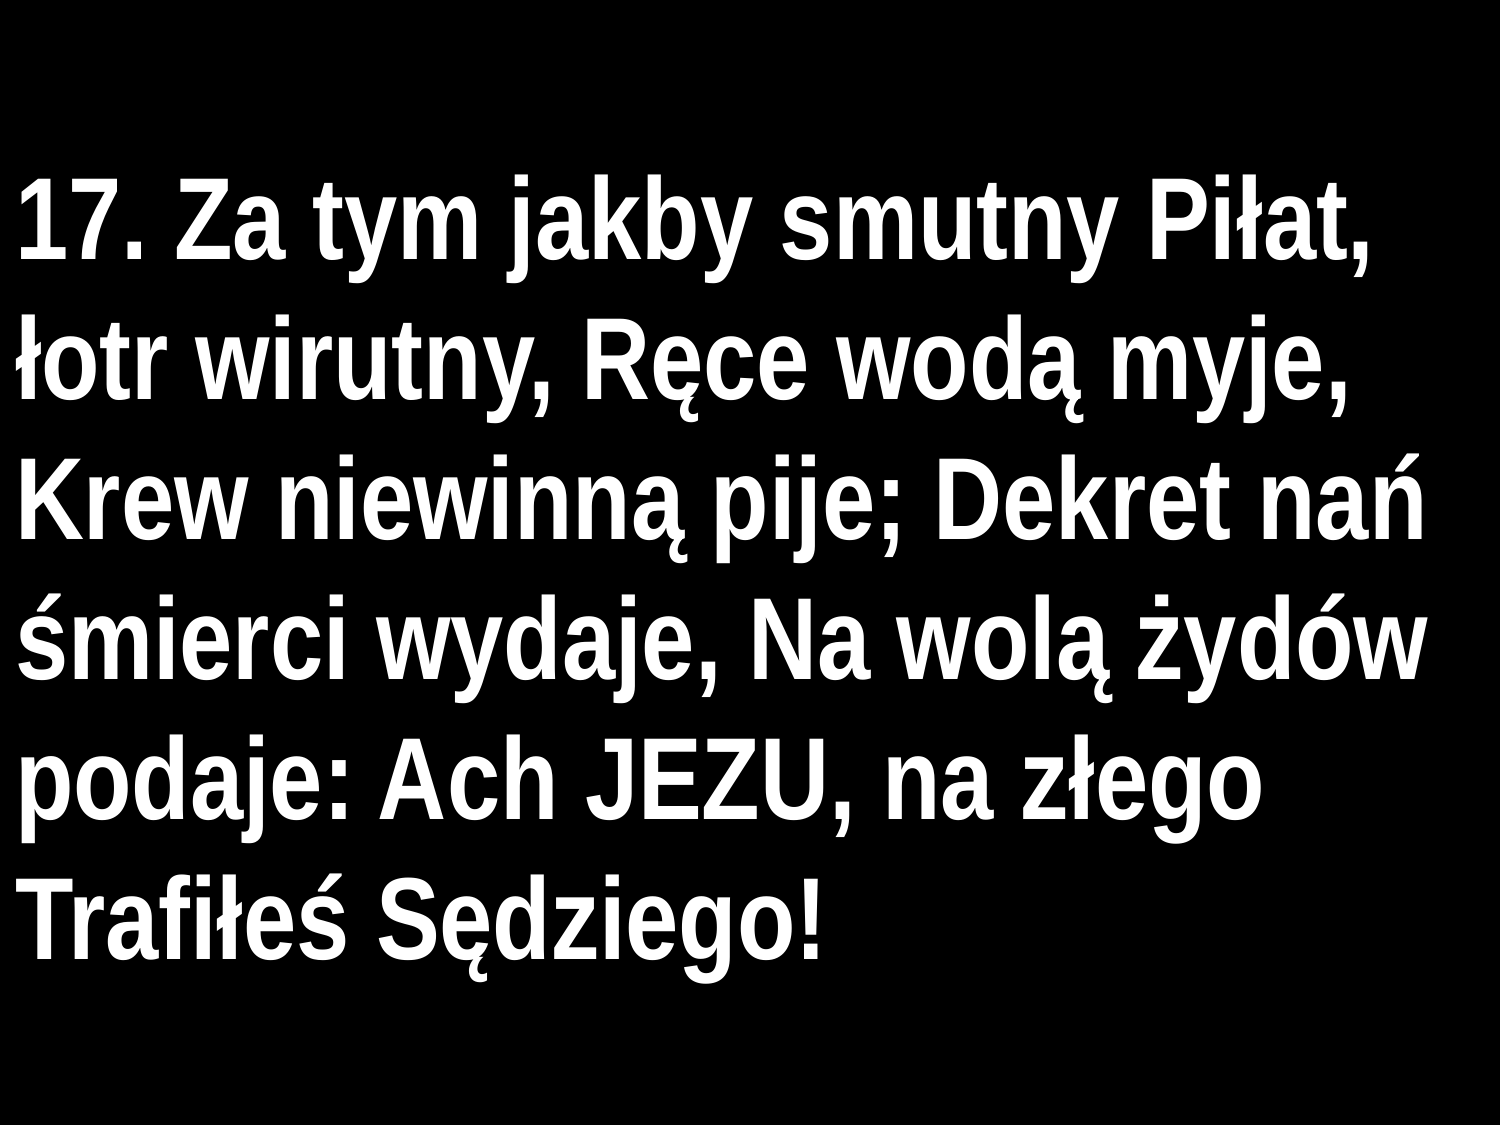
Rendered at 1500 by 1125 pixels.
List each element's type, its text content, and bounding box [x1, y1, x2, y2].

title 17. Za tym jakby smutny Piłat, łotr wirutny, Ręce wodą myje, Krew niewinną pije; Dekret nań śmierci wydaje, Na wolą żydów podaje: Ach JEZU, na złego Trafiłeś Sędziego! [0, 470, 1500, 655]
